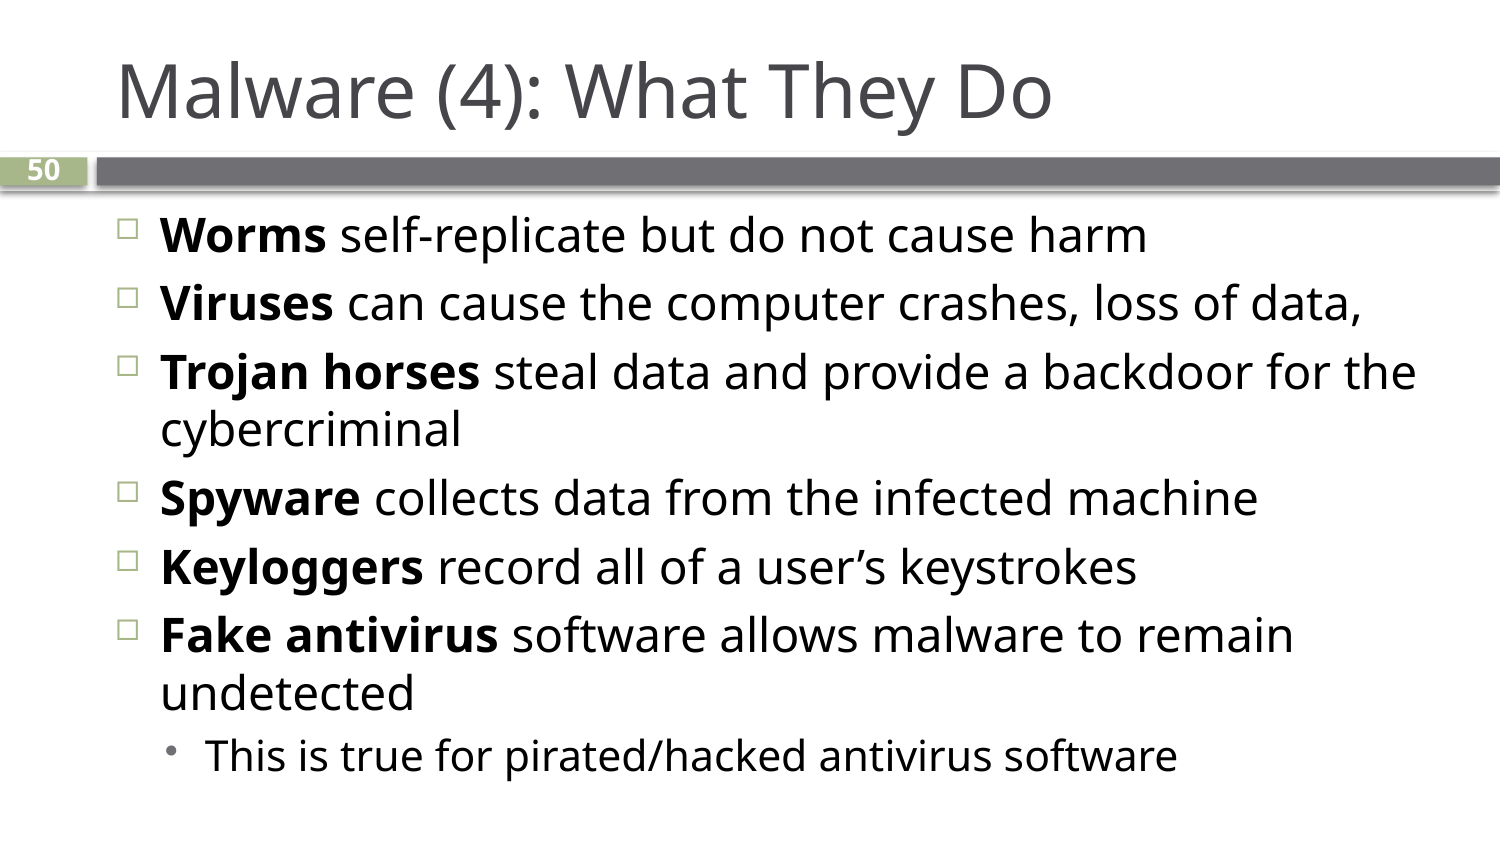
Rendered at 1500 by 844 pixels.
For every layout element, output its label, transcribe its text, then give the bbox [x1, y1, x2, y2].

title Malware (4): What They Do [100, 28, 1438, 150]
slide_number 50 [0, 156, 88, 187]
list Worms self-replicate but do not cause harm Viruses can cause the computer crashes, loss of data, Trojan horses steal data and provide a backdoor for the cybercriminal Spyware collects data from the infected machine Keyloggers record all of a user’s keystrokes Fake antivirus software allows malware to remain undetected This is true for pirated/hacked antivirus software [100, 196, 1438, 797]
